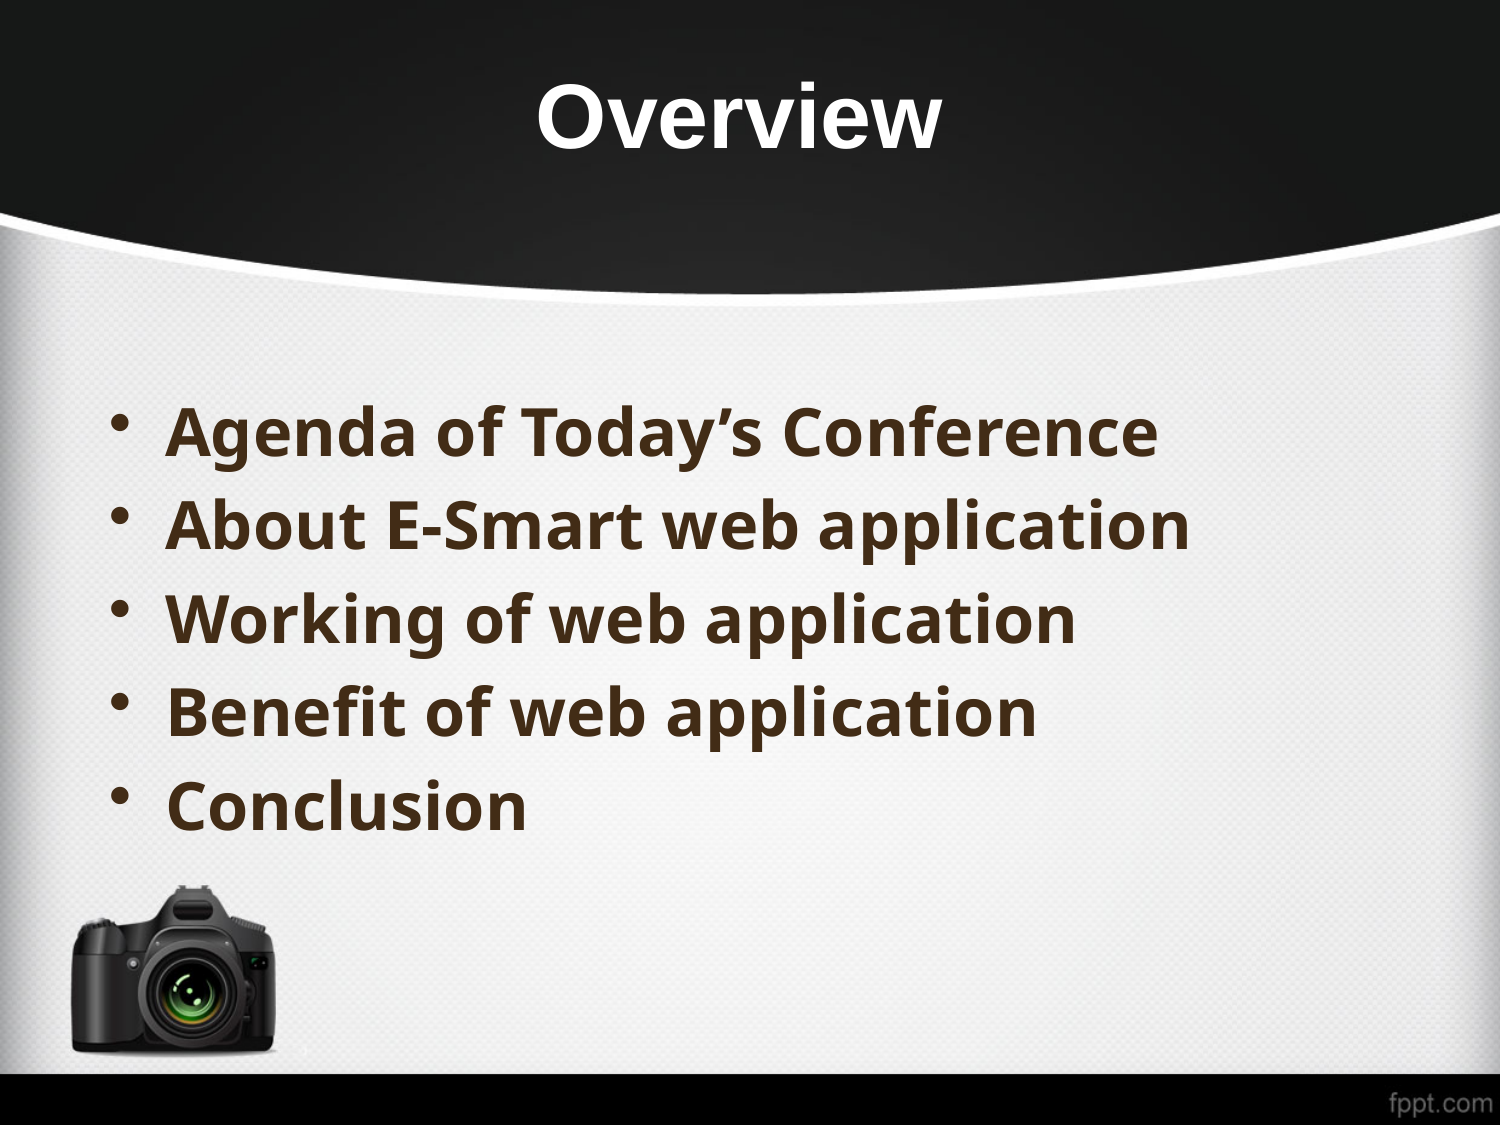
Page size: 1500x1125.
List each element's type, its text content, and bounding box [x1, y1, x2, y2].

list Agenda of Today’s Conference About E-Smart web application Working of web application Benefit of web application Conclusion [93, 382, 1444, 1125]
title Overview [64, 30, 1416, 193]
picture [0, 0, 1500, 1125]
